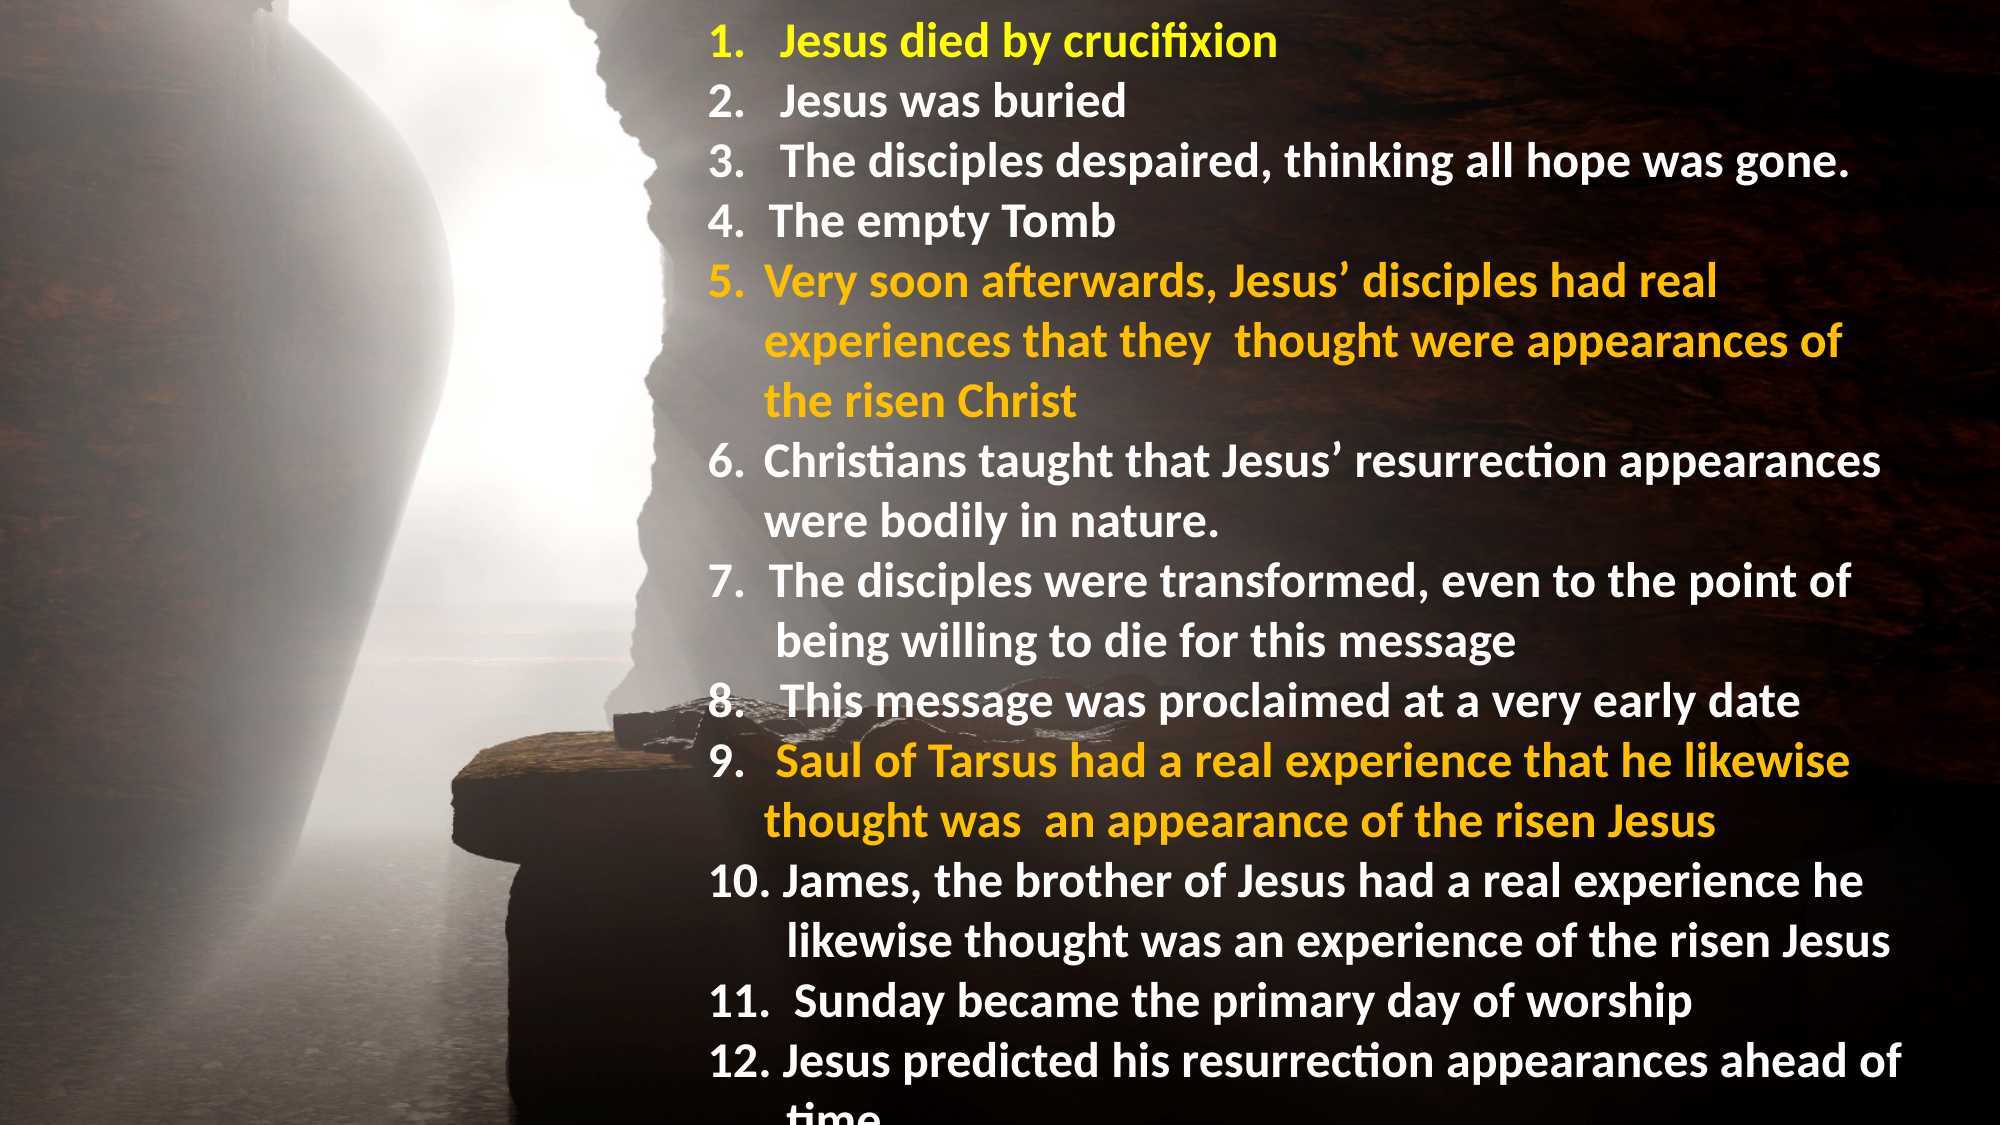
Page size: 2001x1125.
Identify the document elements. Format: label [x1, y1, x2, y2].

list [0, 0, 2000, 1125]
